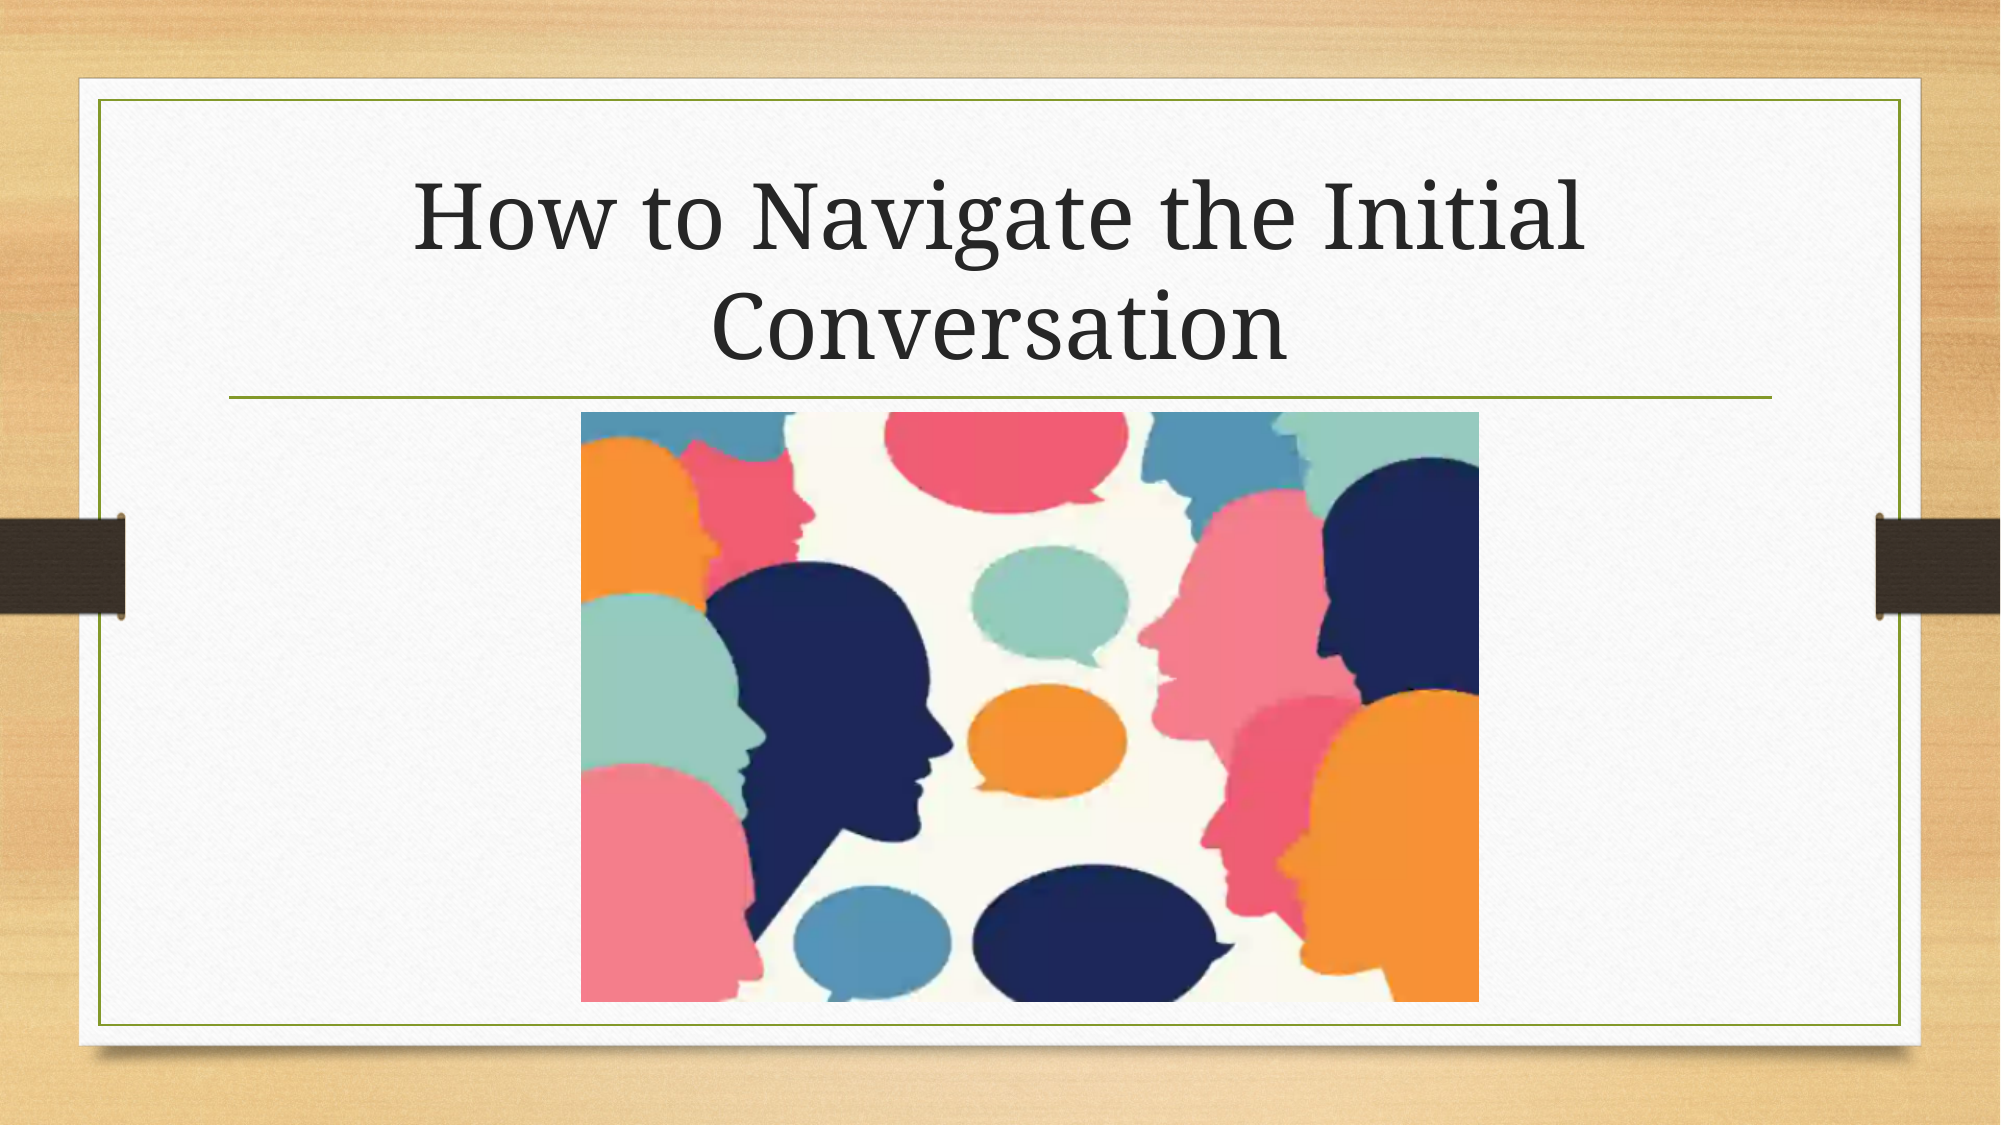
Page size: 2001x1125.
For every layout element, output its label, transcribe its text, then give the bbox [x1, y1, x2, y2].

title How to Navigate the Initial Conversation [212, 161, 1788, 375]
picture [0, 0, 2001, 1125]
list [581, 412, 1480, 1002]
